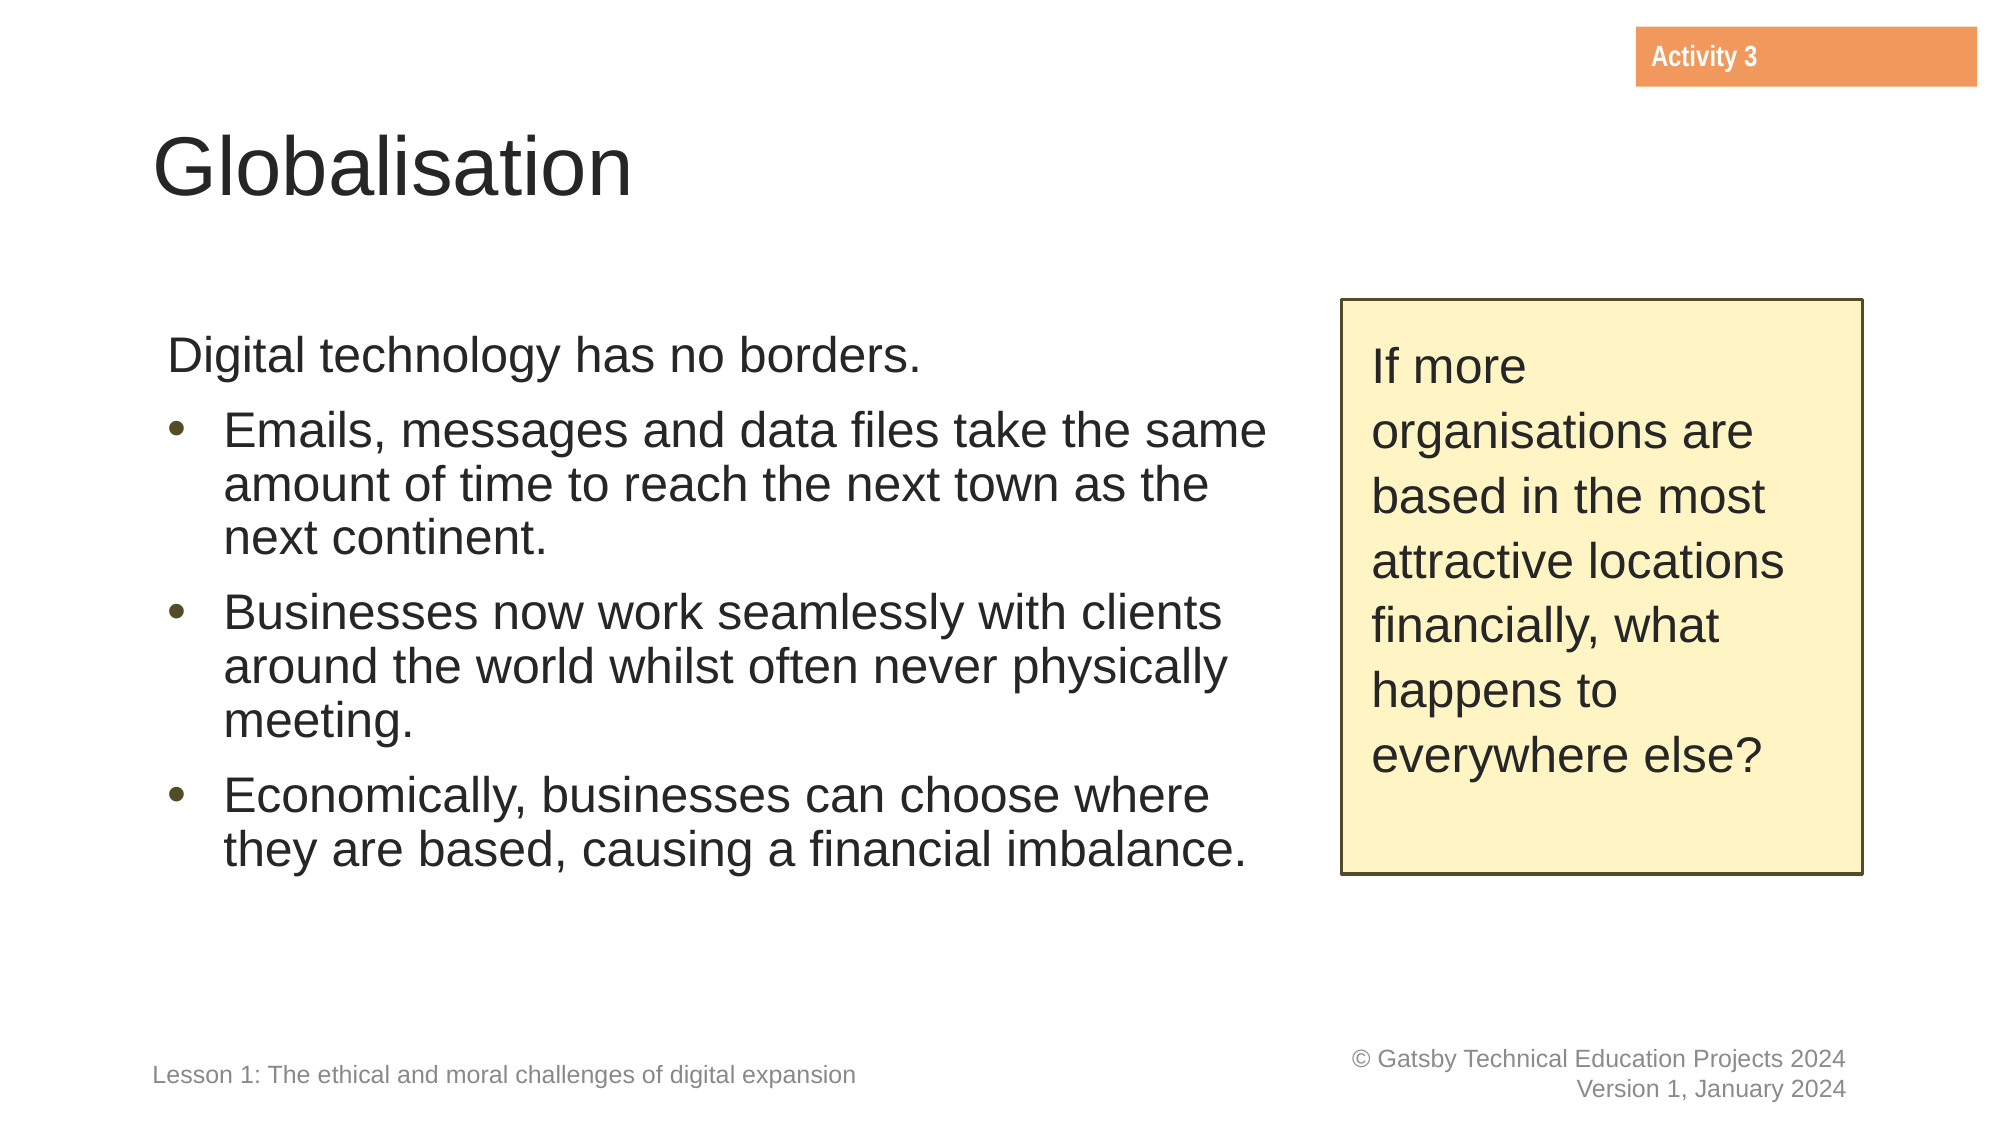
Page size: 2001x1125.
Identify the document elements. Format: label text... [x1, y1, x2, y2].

list Lesson 1: The ethical and moral challenges of digital expansion [137, 1042, 980, 1103]
title Globalisation [137, 59, 1863, 278]
list Activity 3 [1636, 26, 1978, 87]
list Digital technology has no borders. Emails, messages and data files take the same amount of time to reach the next town as the next continent. Businesses now work seamlessly with clients around the world whilst often never physically meeting. Economically, businesses can choose where they are based, causing a financial imbalance. [137, 299, 1300, 1014]
list If more organisations are based in the most attractive locations financially, what happens to everywhere else? [1340, 298, 1864, 876]
